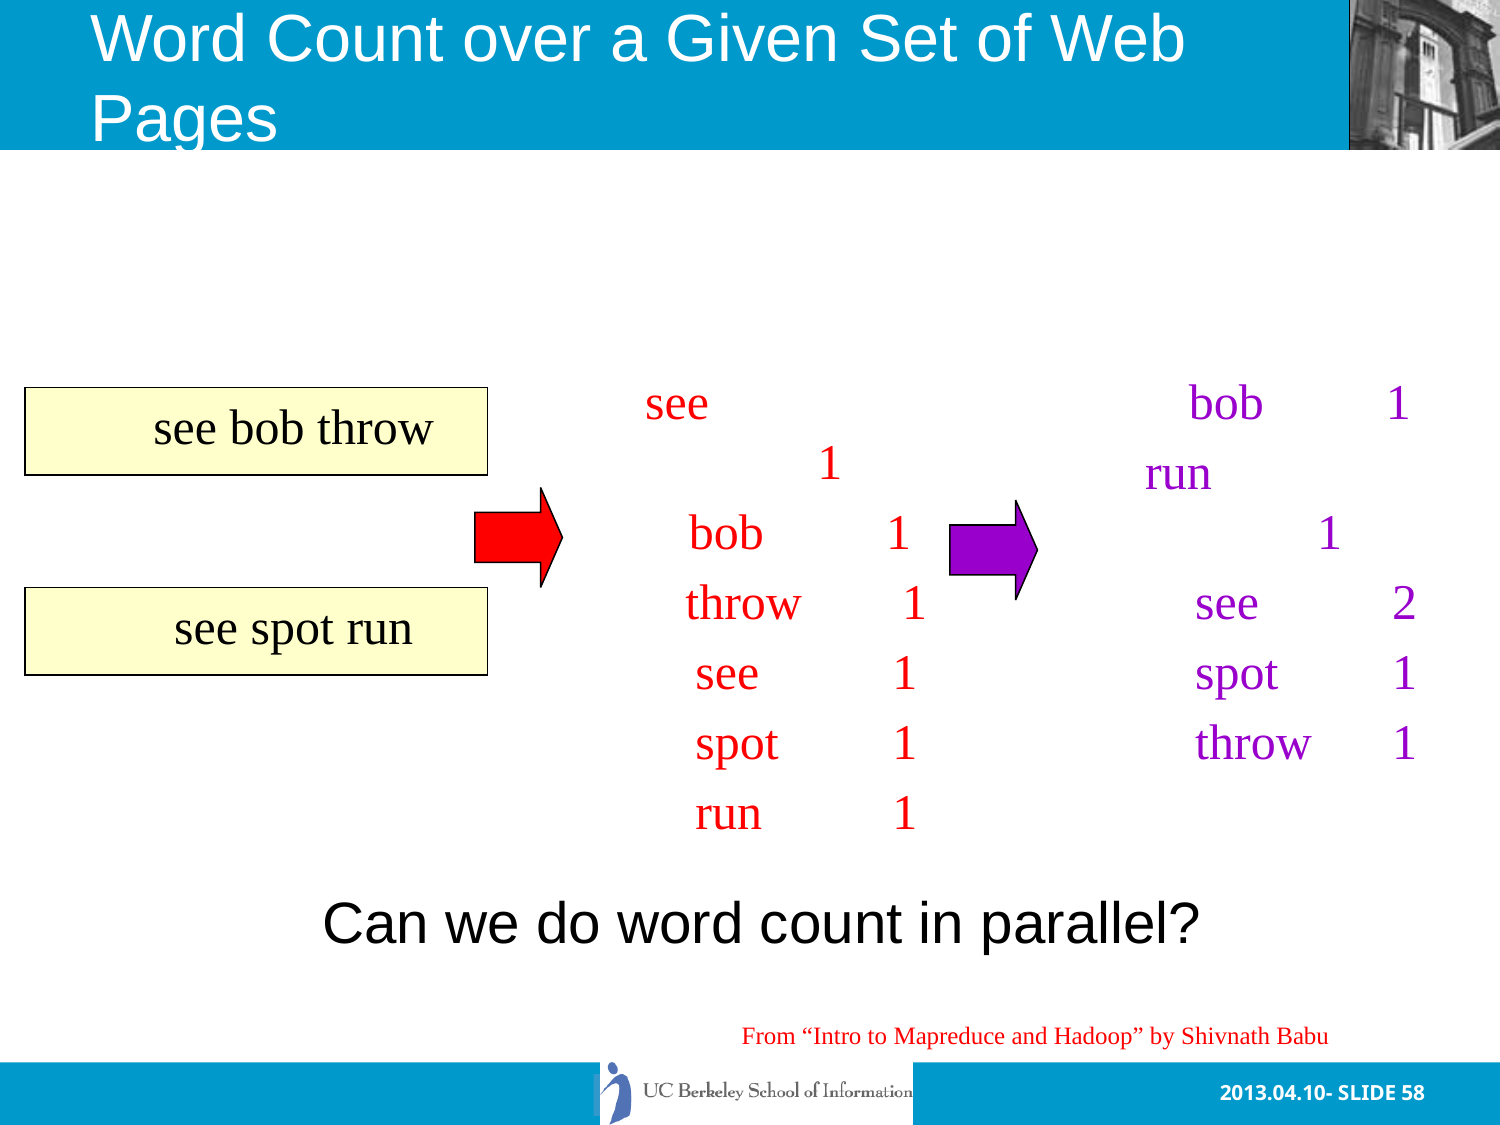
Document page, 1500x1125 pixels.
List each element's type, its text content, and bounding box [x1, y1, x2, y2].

text_box see spot run [24, 587, 488, 675]
text_box see bob throw [24, 387, 488, 475]
text_box see 1 bob 1 throw 1 see 1 spot 1 run 1 [537, 362, 1000, 600]
title Word Count over a Given Set of Web Pages [75, 0, 1350, 150]
text_box [474, 487, 563, 588]
text_box From “Intro to Mapreduce and Hadoop” by Shivnath Babu [726, 1012, 1345, 1058]
text_box bob 1 run 1 see 2 spot 1 throw 1 [1037, 362, 1500, 600]
text_box Can we do word count in parallel? [249, 877, 1275, 963]
picture [594, 1062, 912, 1125]
picture [1350, 0, 1500, 150]
text_box [949, 500, 1038, 601]
